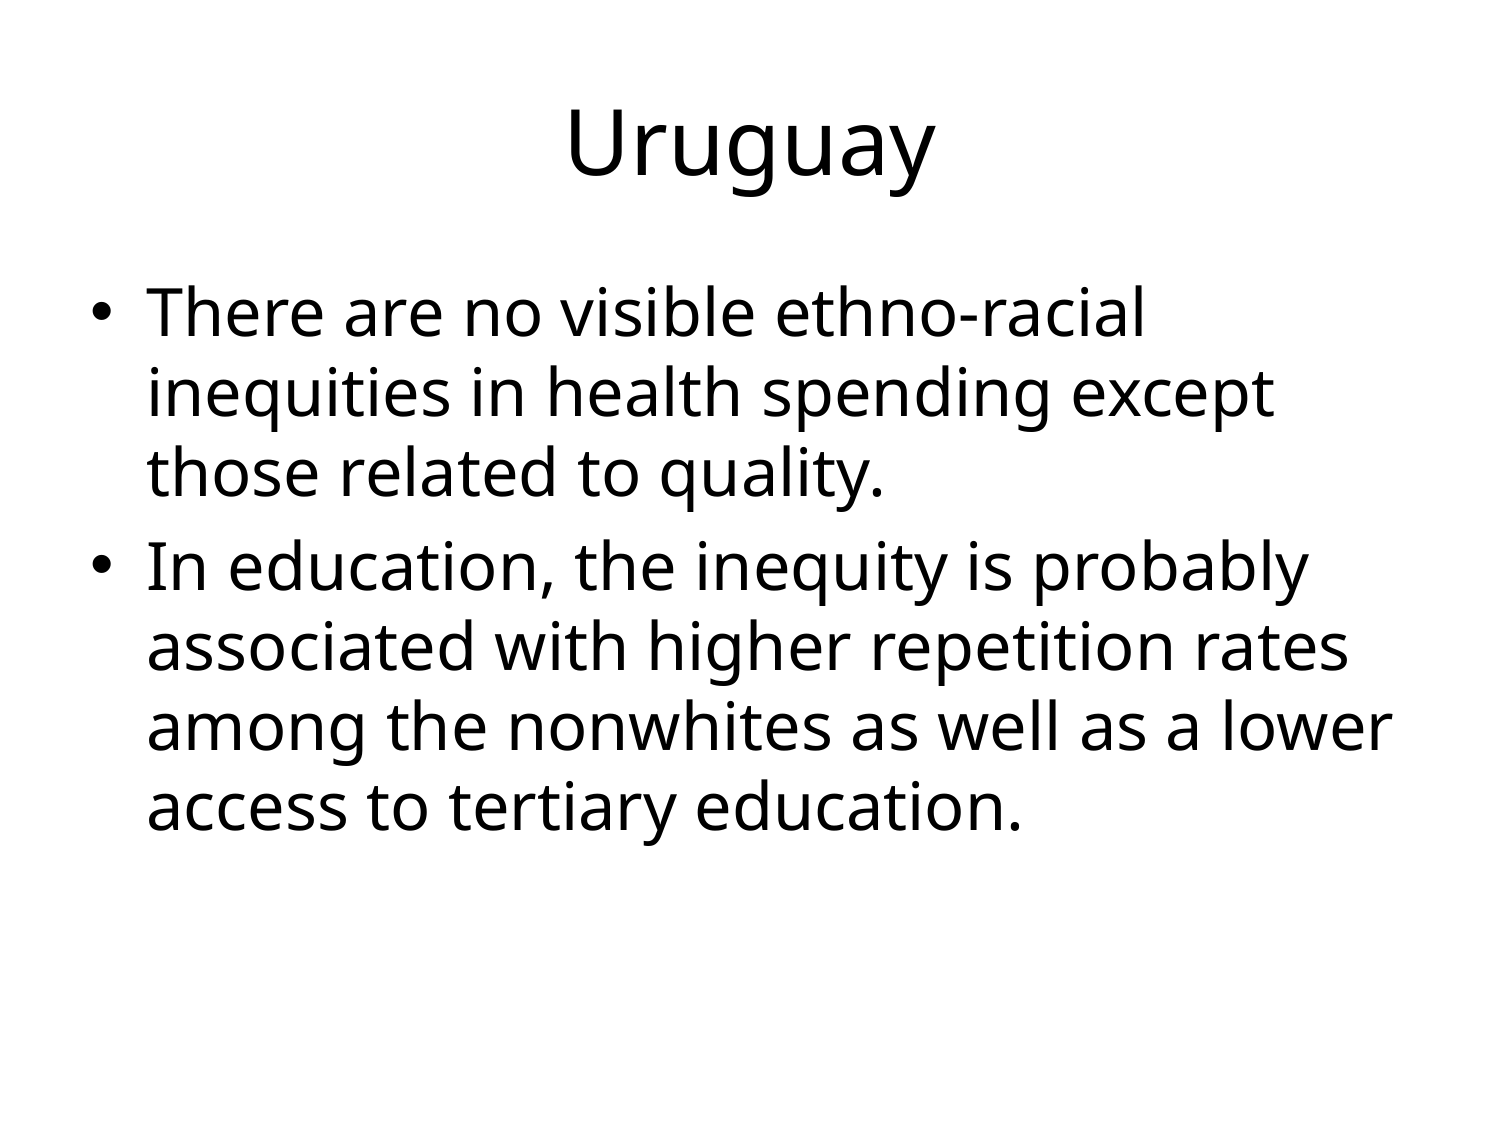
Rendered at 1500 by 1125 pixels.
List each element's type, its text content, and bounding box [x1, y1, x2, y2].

list There are no visible ethno-racial inequities in health spending except those related to quality. In education, the inequity is probably associated with higher repetition rates among the nonwhites as well as a lower access to tertiary education. [75, 262, 1425, 1005]
title Uruguay [75, 45, 1425, 233]
